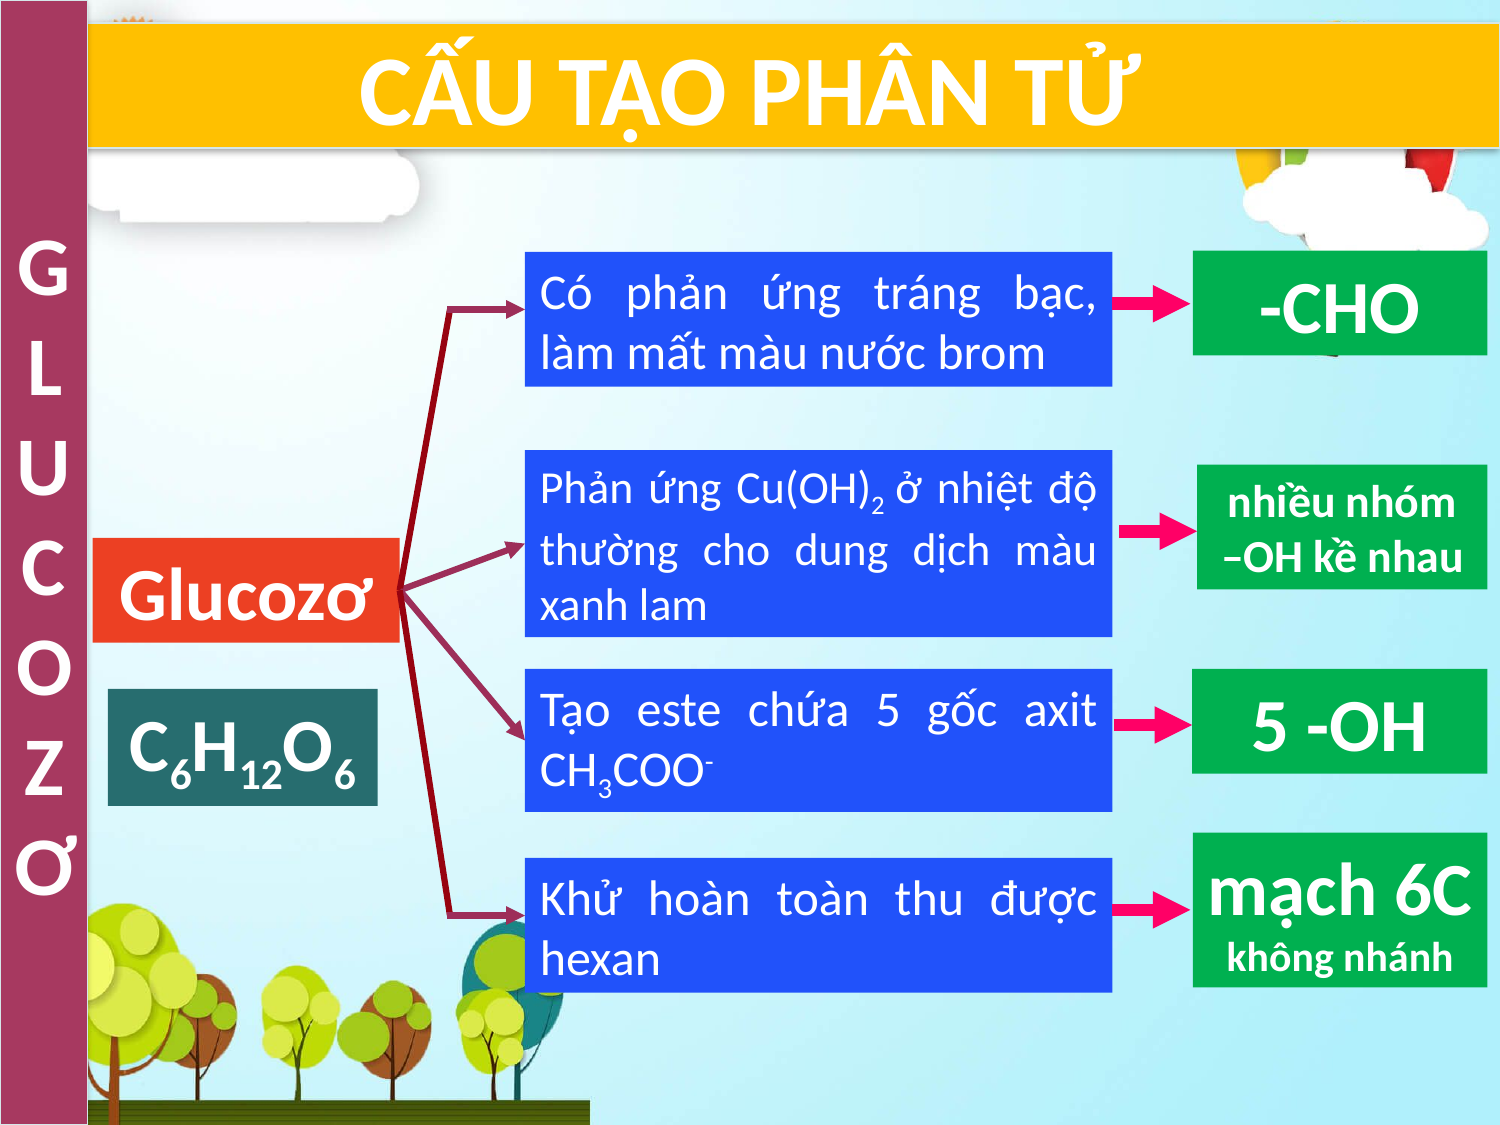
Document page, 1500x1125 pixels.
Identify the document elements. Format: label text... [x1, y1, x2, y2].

picture [88, 0, 1500, 22]
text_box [454, 540, 526, 590]
text_box CẤU TẠO PHÂN TỬ [91, 22, 1500, 149]
text_box Khử hoàn toàn thu được hexan [524, 857, 1113, 993]
text_box C6H12O6 [107, 688, 378, 806]
text_box nhiều nhóm –OH kề nhau [1197, 464, 1488, 590]
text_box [451, 590, 526, 738]
text_box mạch 6C không nhánh [1192, 832, 1488, 988]
text_box -CHO [1192, 250, 1488, 356]
text_box Glucozơ [92, 537, 394, 643]
picture [88, 149, 1500, 1125]
text_box 5 -OH [1192, 668, 1488, 774]
text_box Có phản ứng tráng bạc, làm mất màu nước brom [524, 251, 1113, 387]
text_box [399, 309, 451, 589]
text_box Phản ứng Cu(OH)2 ở nhiệt độ thường cho dung dịch màu xanh lam [524, 450, 1113, 638]
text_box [399, 590, 451, 916]
text_box GLUCOZƠ [0, 0, 88, 1125]
text_box Tạo este chứa 5 gốc axit CH3COO- [524, 668, 1113, 812]
